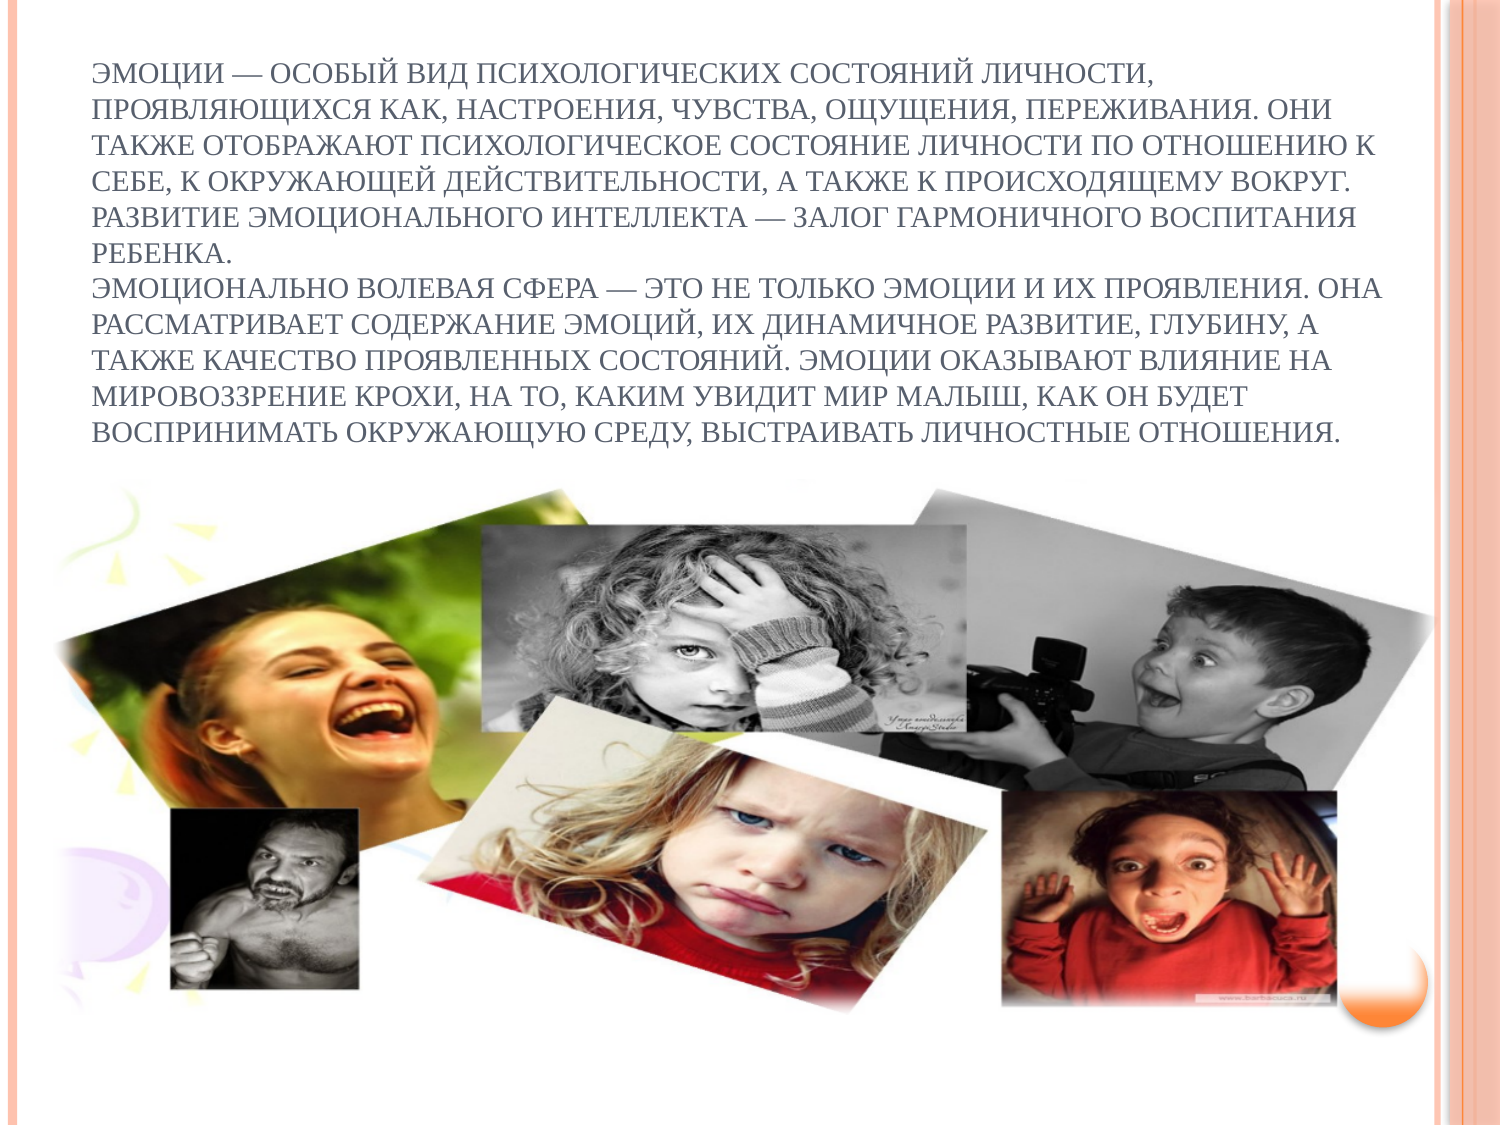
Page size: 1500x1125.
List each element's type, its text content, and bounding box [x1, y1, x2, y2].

picture [52, 479, 1442, 1015]
title Эмоции — особый вид психологических состояний личности, проявляющихся как, настроения, чувства, ощущения, переживания. Они также отображают психологическое состояние личности по отношению к себе, к окружающей действительности, а также к происходящему вокруг. Развитие эмоционального интеллекта — залог гармоничного воспитания ребенка. Эмоционально волевая сфера — это не только эмоции и их проявления. Она рассматривает содержание эмоций, их динамичное развитие, глубину, а также качество проявленных состояний. Эмоции оказывают влияние на мировоззрение крохи, на то, каким увидит мир малыш, как он будет воспринимать окружающую среду, выстраивать личностные отношения. [76, 42, 1436, 476]
